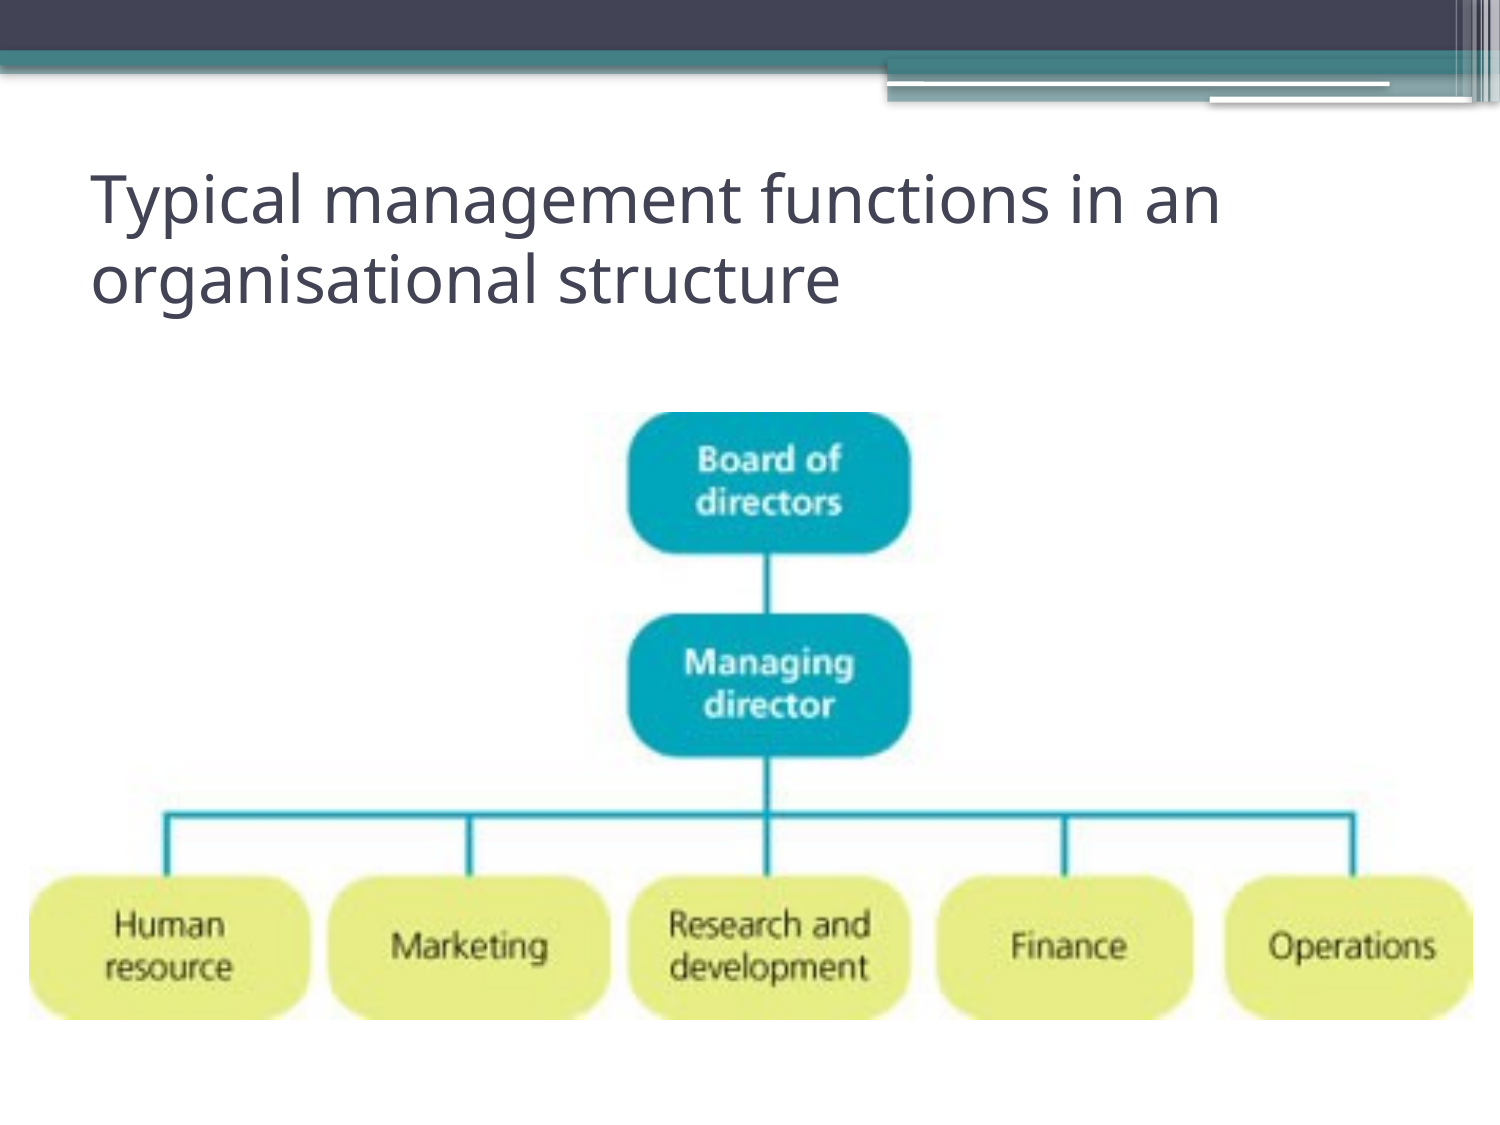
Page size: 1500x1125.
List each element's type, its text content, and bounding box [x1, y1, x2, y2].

title Typical management functions in an organisational structure [75, 149, 1426, 324]
picture [29, 412, 1473, 1021]
